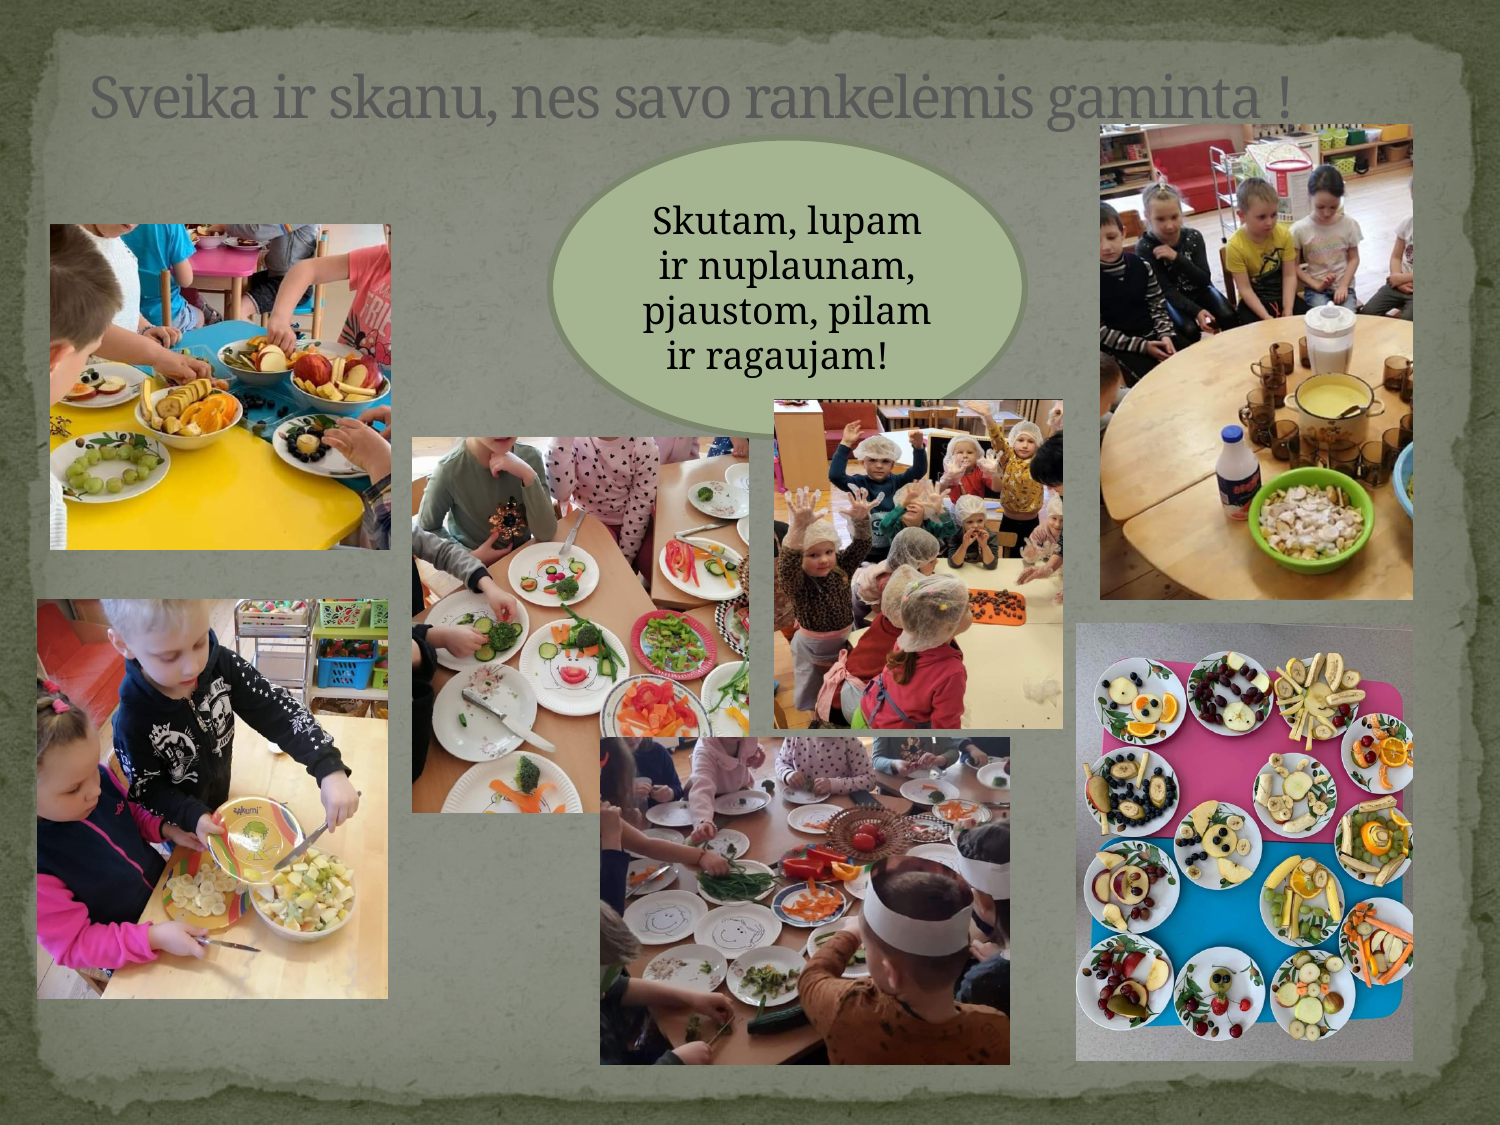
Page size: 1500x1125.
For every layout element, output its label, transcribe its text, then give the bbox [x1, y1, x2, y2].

picture [1100, 124, 1413, 600]
picture [774, 399, 1063, 729]
picture [412, 437, 1010, 1065]
picture [1076, 623, 1413, 1061]
picture [171, 224, 175, 234]
text_box Skutam, lupam ir nuplaunam, pjaustom, pilam ir ragaujam! [546, 134, 1029, 440]
picture [37, 599, 388, 999]
picture [50, 224, 391, 550]
title Sveika ir skanu, nes savo rankelėmis gaminta ! [74, 24, 1425, 138]
